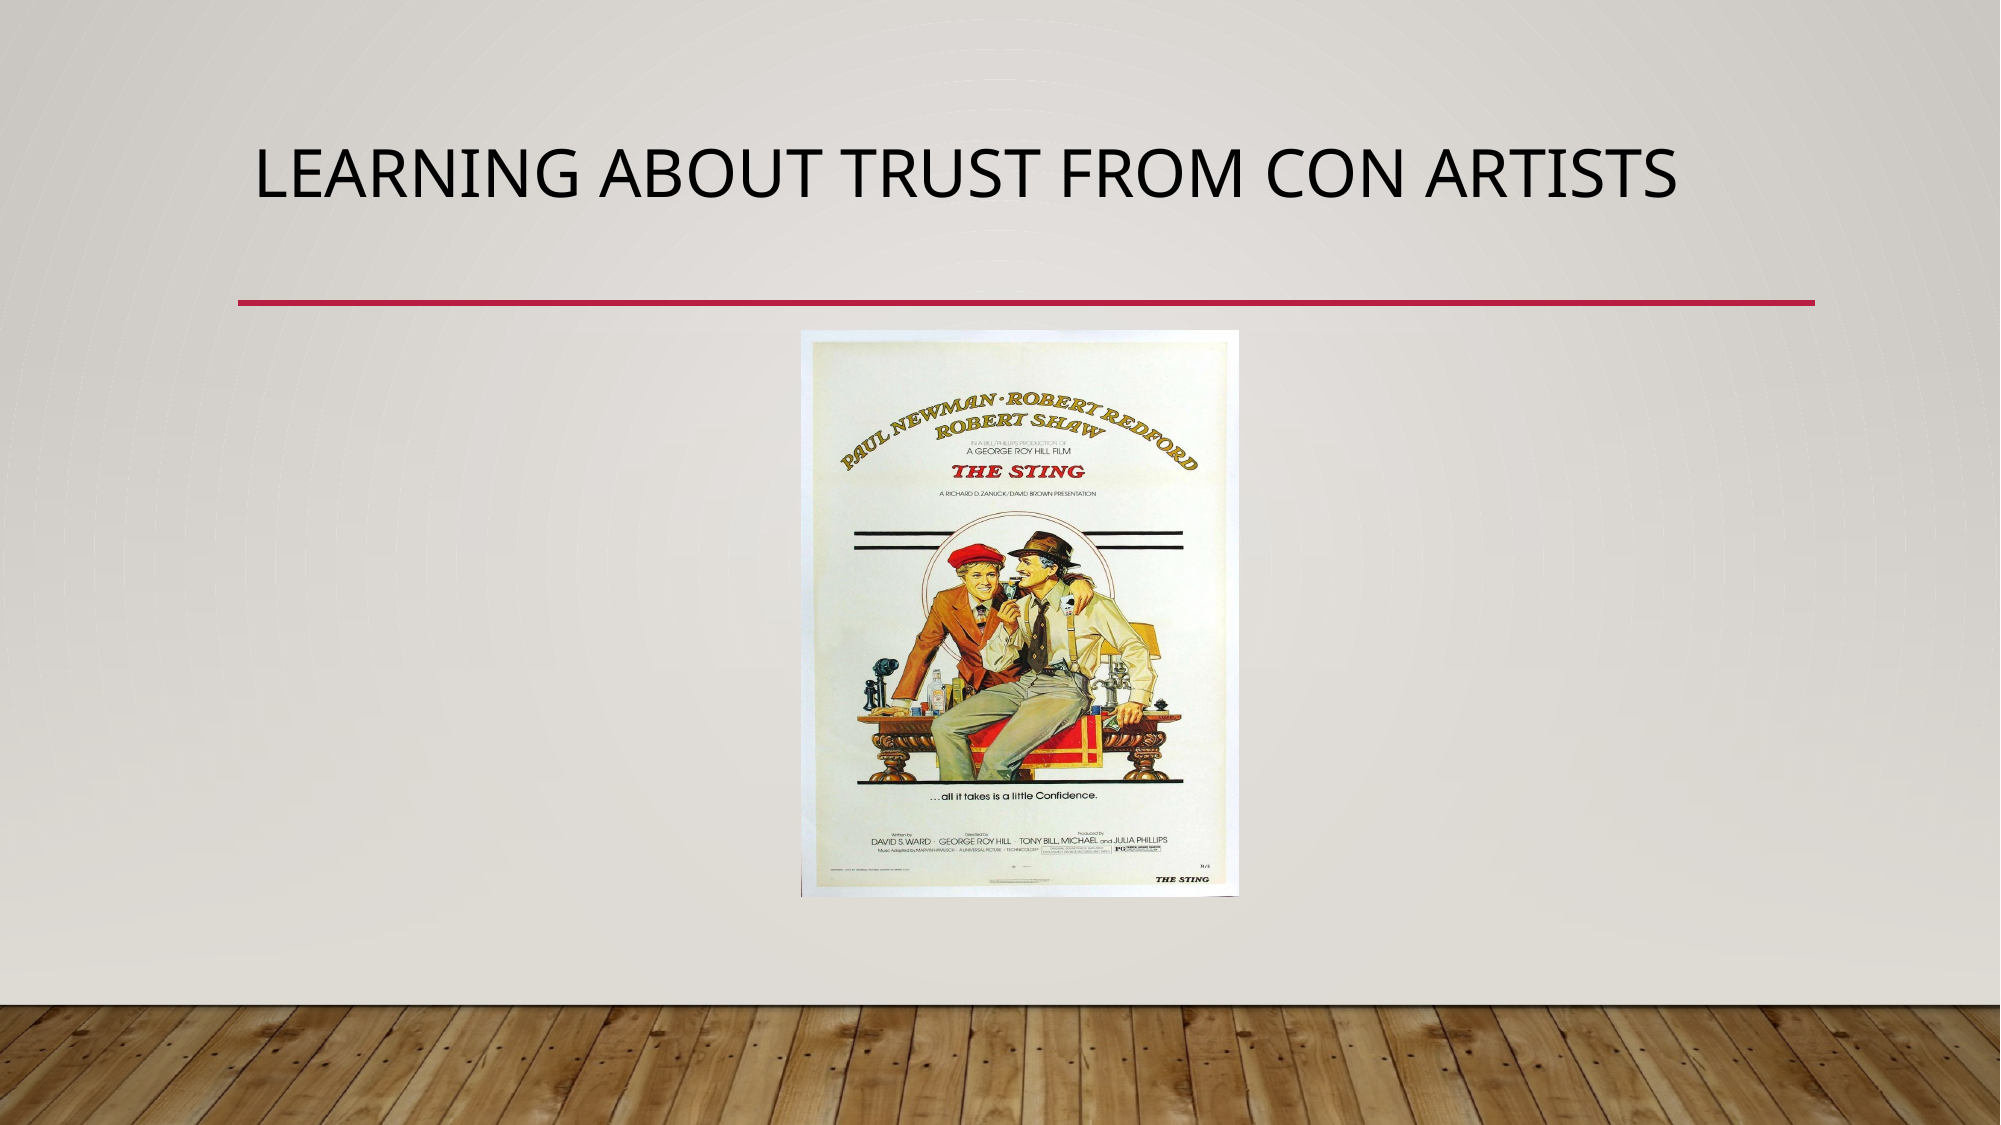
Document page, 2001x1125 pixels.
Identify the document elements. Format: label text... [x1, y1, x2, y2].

title Learning about trust from con artists [238, 131, 1814, 305]
picture [0, 1005, 2000, 1125]
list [801, 330, 1239, 897]
